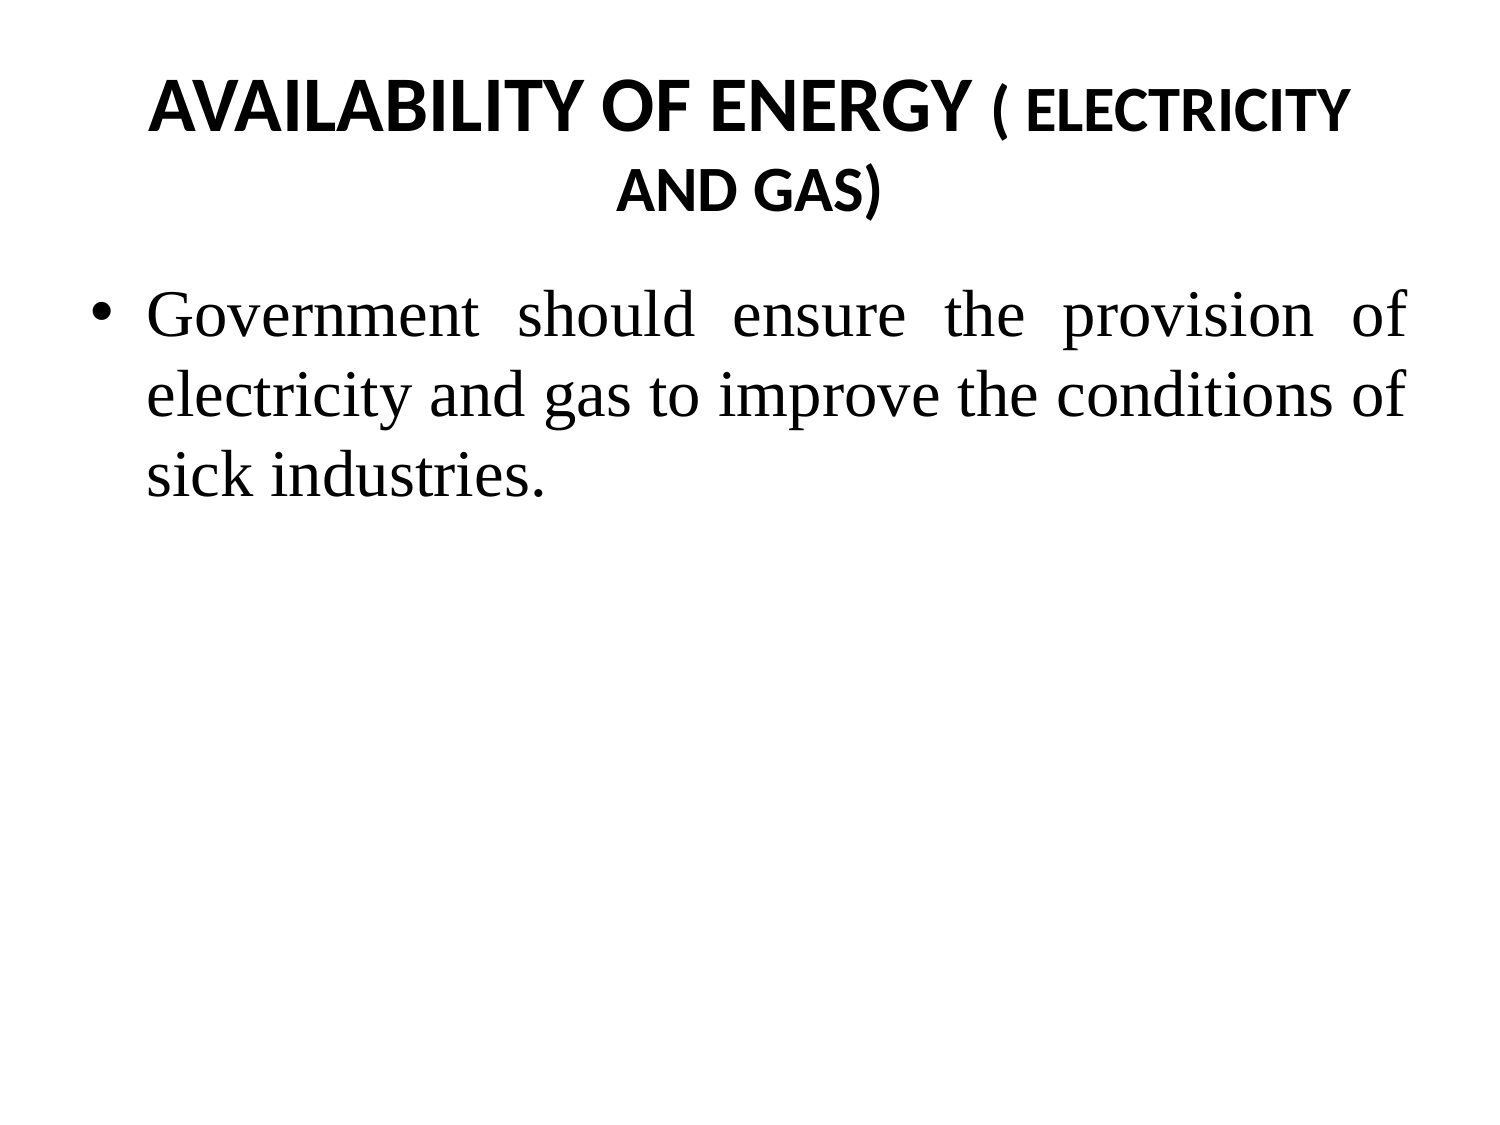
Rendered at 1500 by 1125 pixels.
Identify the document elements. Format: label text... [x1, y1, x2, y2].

title AVAILABILITY OF ENERGY ( ELECTRICITY AND GAS) [75, 45, 1425, 233]
list Government should ensure the provision of electricity and gas to improve the conditions of sick industries. [75, 262, 1425, 1005]
